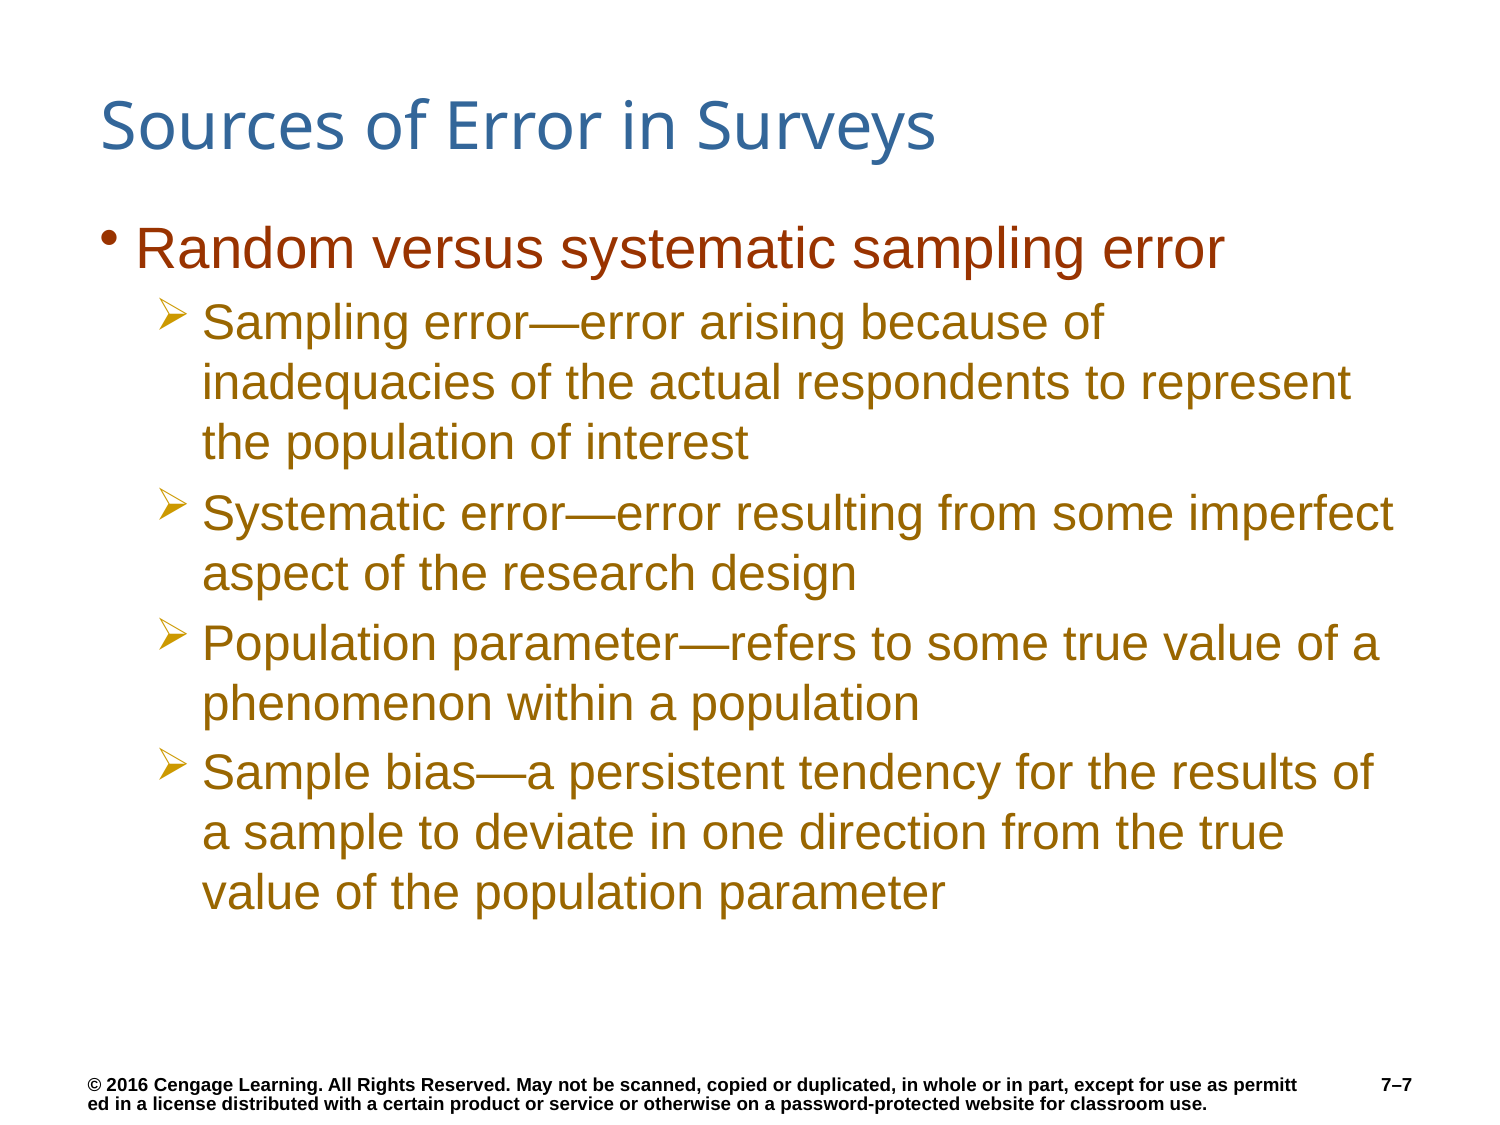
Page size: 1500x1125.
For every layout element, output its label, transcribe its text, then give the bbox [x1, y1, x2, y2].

slide_number 7–7 [1050, 1042, 1413, 1103]
title Sources of Error in Surveys [85, 75, 1411, 171]
footer © 2016 Cengage Learning. All Rights Reserved. May not be scanned, copied or duplicated, in whole or in part, except for use as permitted in a license distributed with a certain product or service or otherwise on a password-protected website for classroom use. [87, 1057, 1050, 1103]
list Random versus systematic sampling error Sampling error—error arising because of inadequacies of the actual respondents to represent the population of interest Systematic error—error resulting from some imperfect aspect of the research design Population parameter—refers to some true value of a phenomenon within a population Sample bias—a persistent tendency for the results of a sample to deviate in one direction from the true value of the population parameter [84, 202, 1414, 1013]
